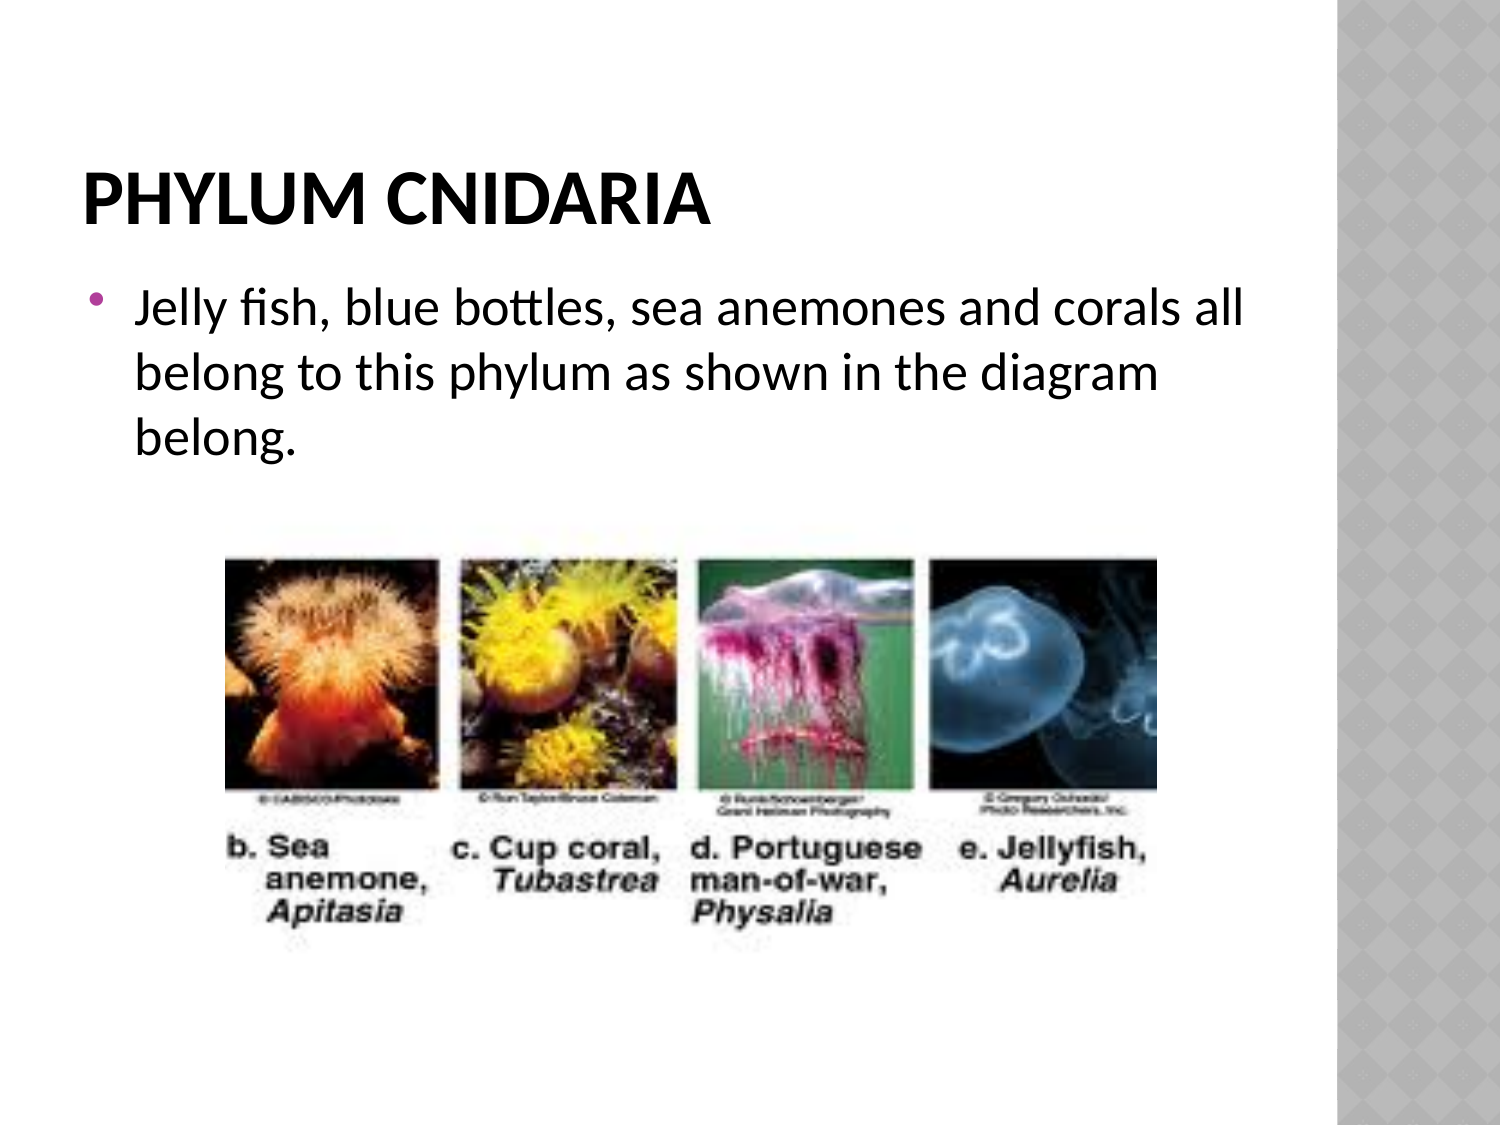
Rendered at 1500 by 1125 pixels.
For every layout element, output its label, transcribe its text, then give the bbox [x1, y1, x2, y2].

picture [224, 474, 1158, 1013]
title PHYLUM CNIDARIA [75, 52, 1263, 240]
list Jelly fish, blue bottles, sea anemones and corals all belong to this phylum as shown in the diagram belong. [75, 264, 1263, 1059]
